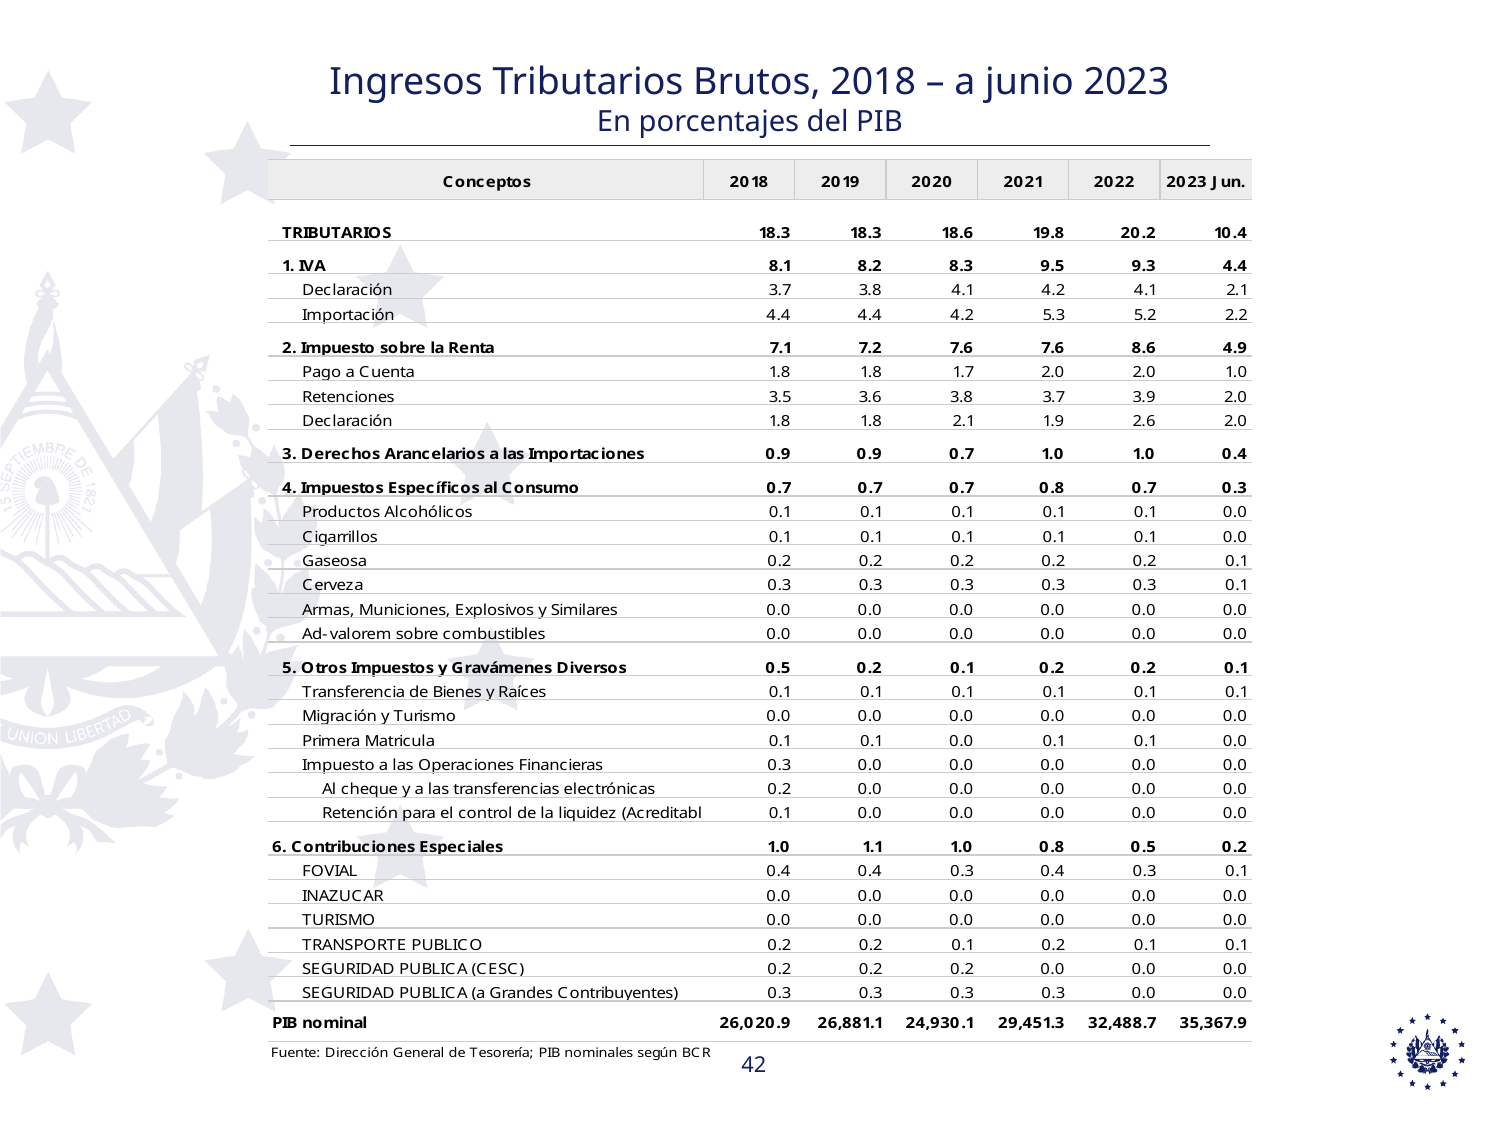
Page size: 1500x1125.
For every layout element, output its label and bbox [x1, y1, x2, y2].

picture [0, 0, 1500, 1125]
text_box [253, 150, 1274, 1063]
